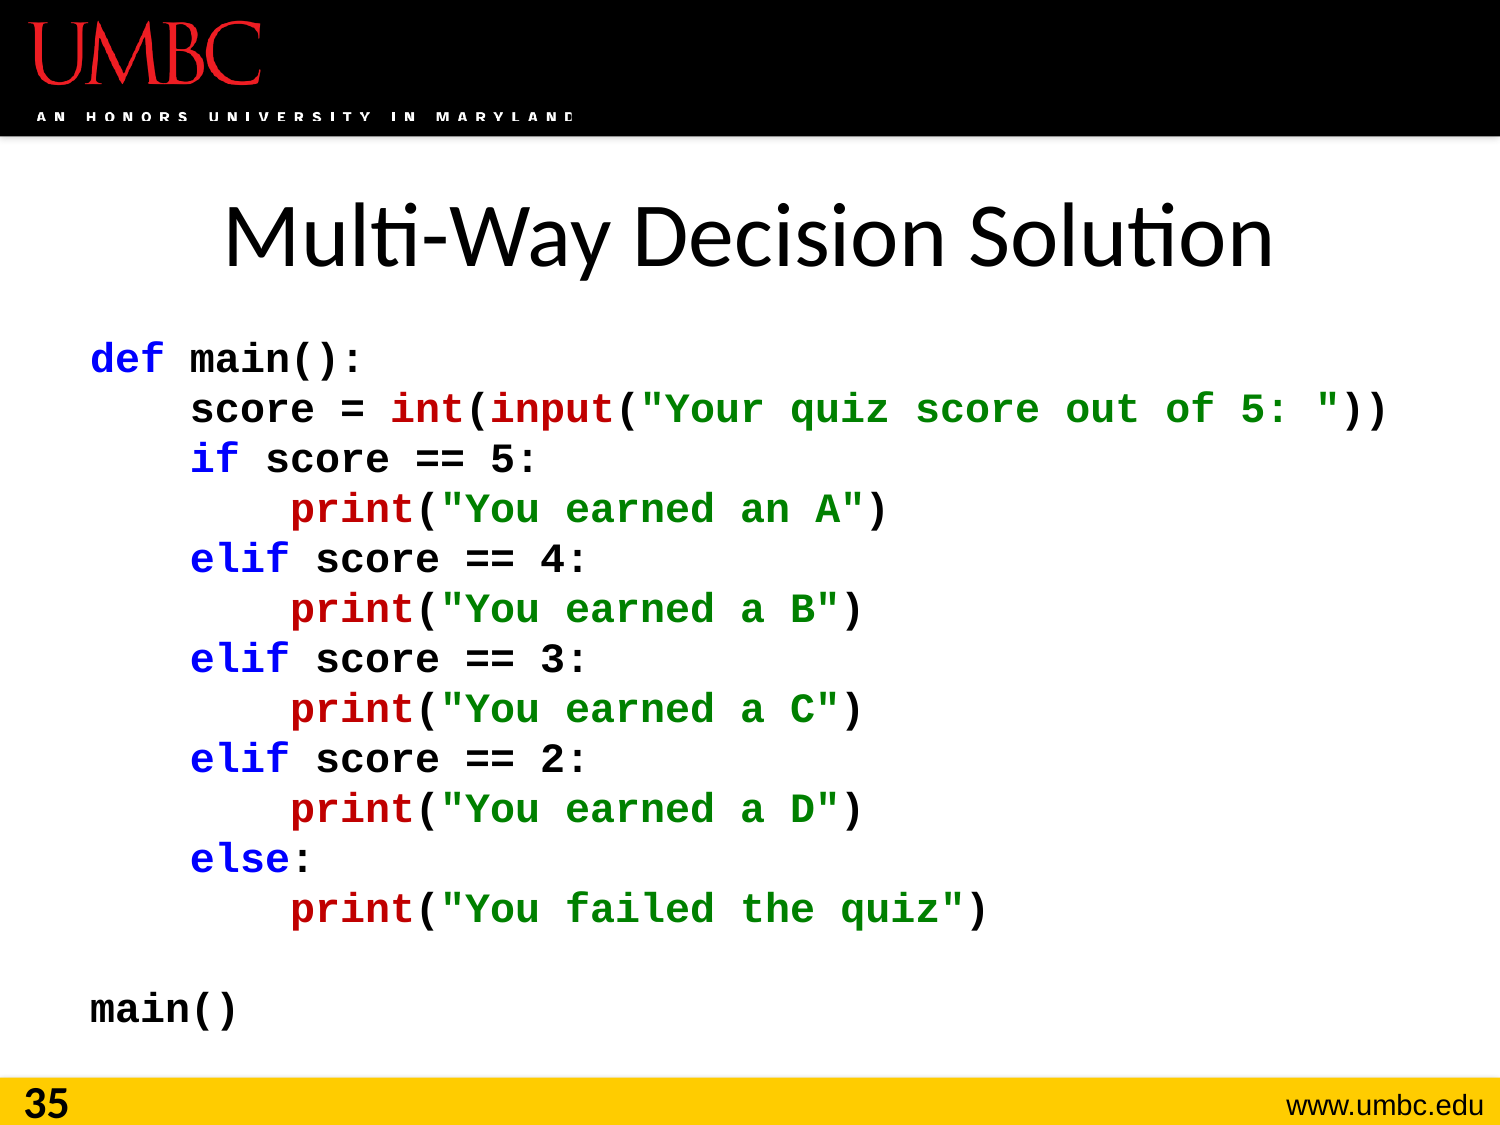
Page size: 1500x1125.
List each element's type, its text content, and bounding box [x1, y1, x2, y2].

title Multi-Way Decision Solution [75, 136, 1425, 323]
list def main(): score = int(input("Your quiz score out of 5: ")) if score == 5: print("You earned an A") elif score == 4: print("You earned a B") elif score == 3: print("You earned a C") elif score == 2: print("You earned a D") else: print("You failed the quiz") main() [75, 323, 1425, 1005]
slide_number 35 [0, 1065, 94, 1125]
